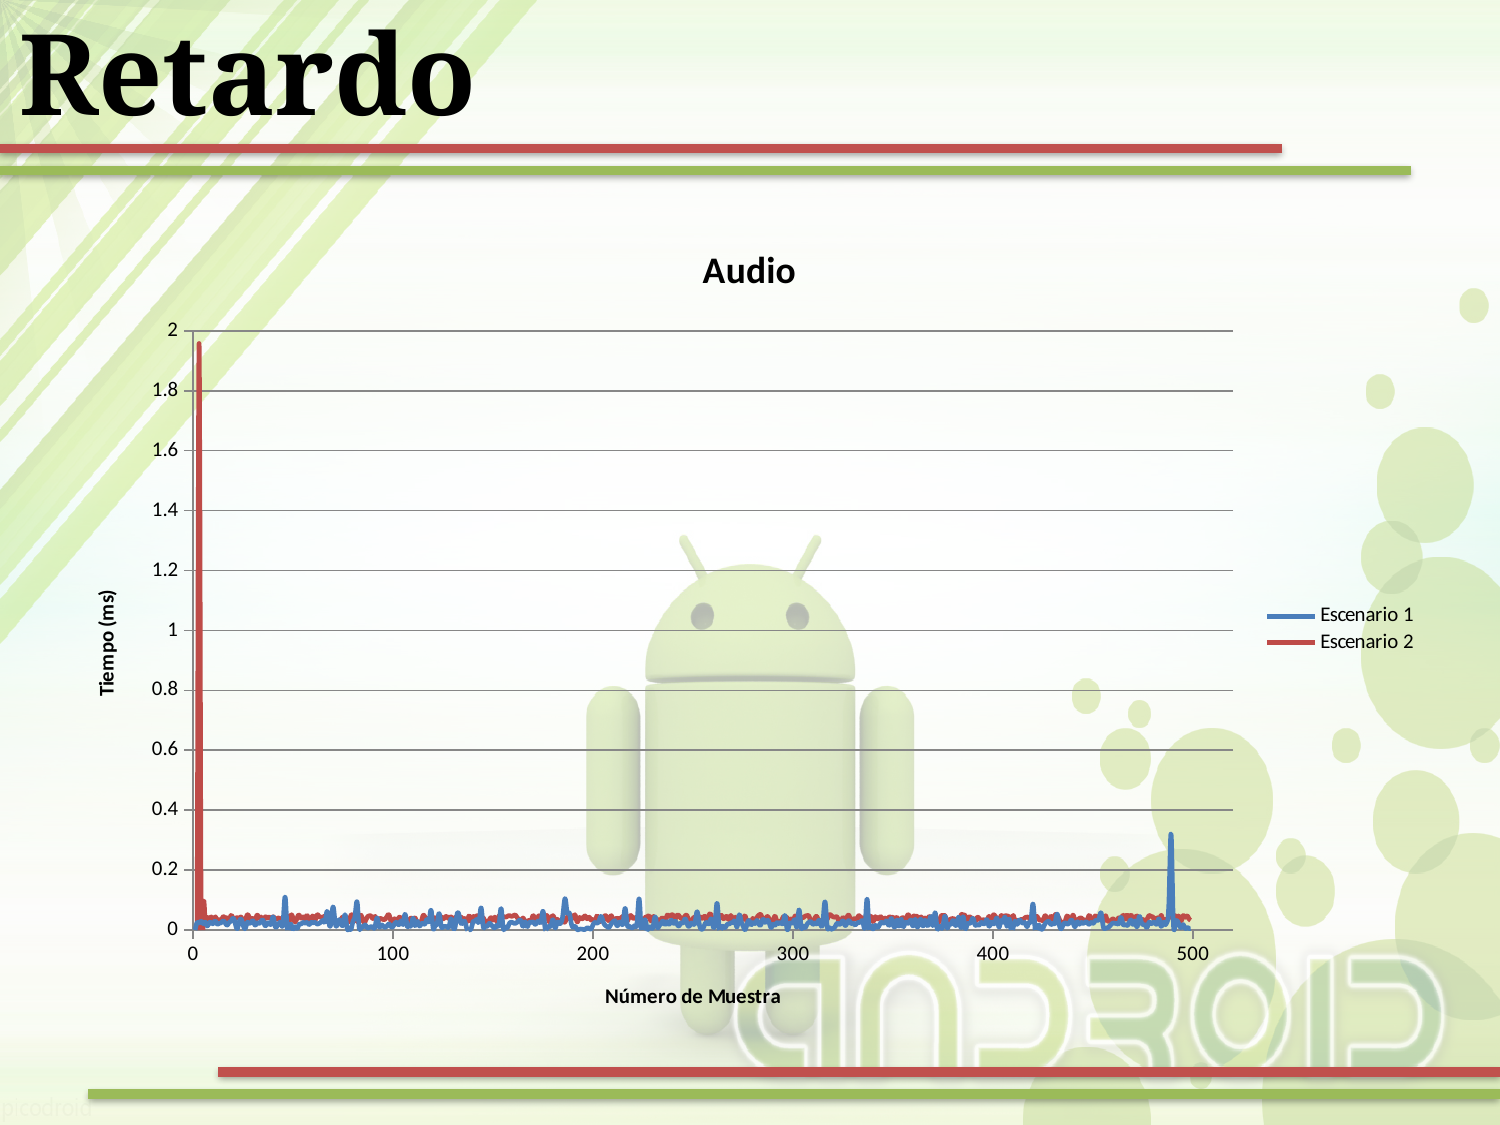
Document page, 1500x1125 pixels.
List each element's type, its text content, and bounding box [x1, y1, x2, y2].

chart [64, 219, 1434, 1040]
text_box Retardo [4, 0, 492, 146]
